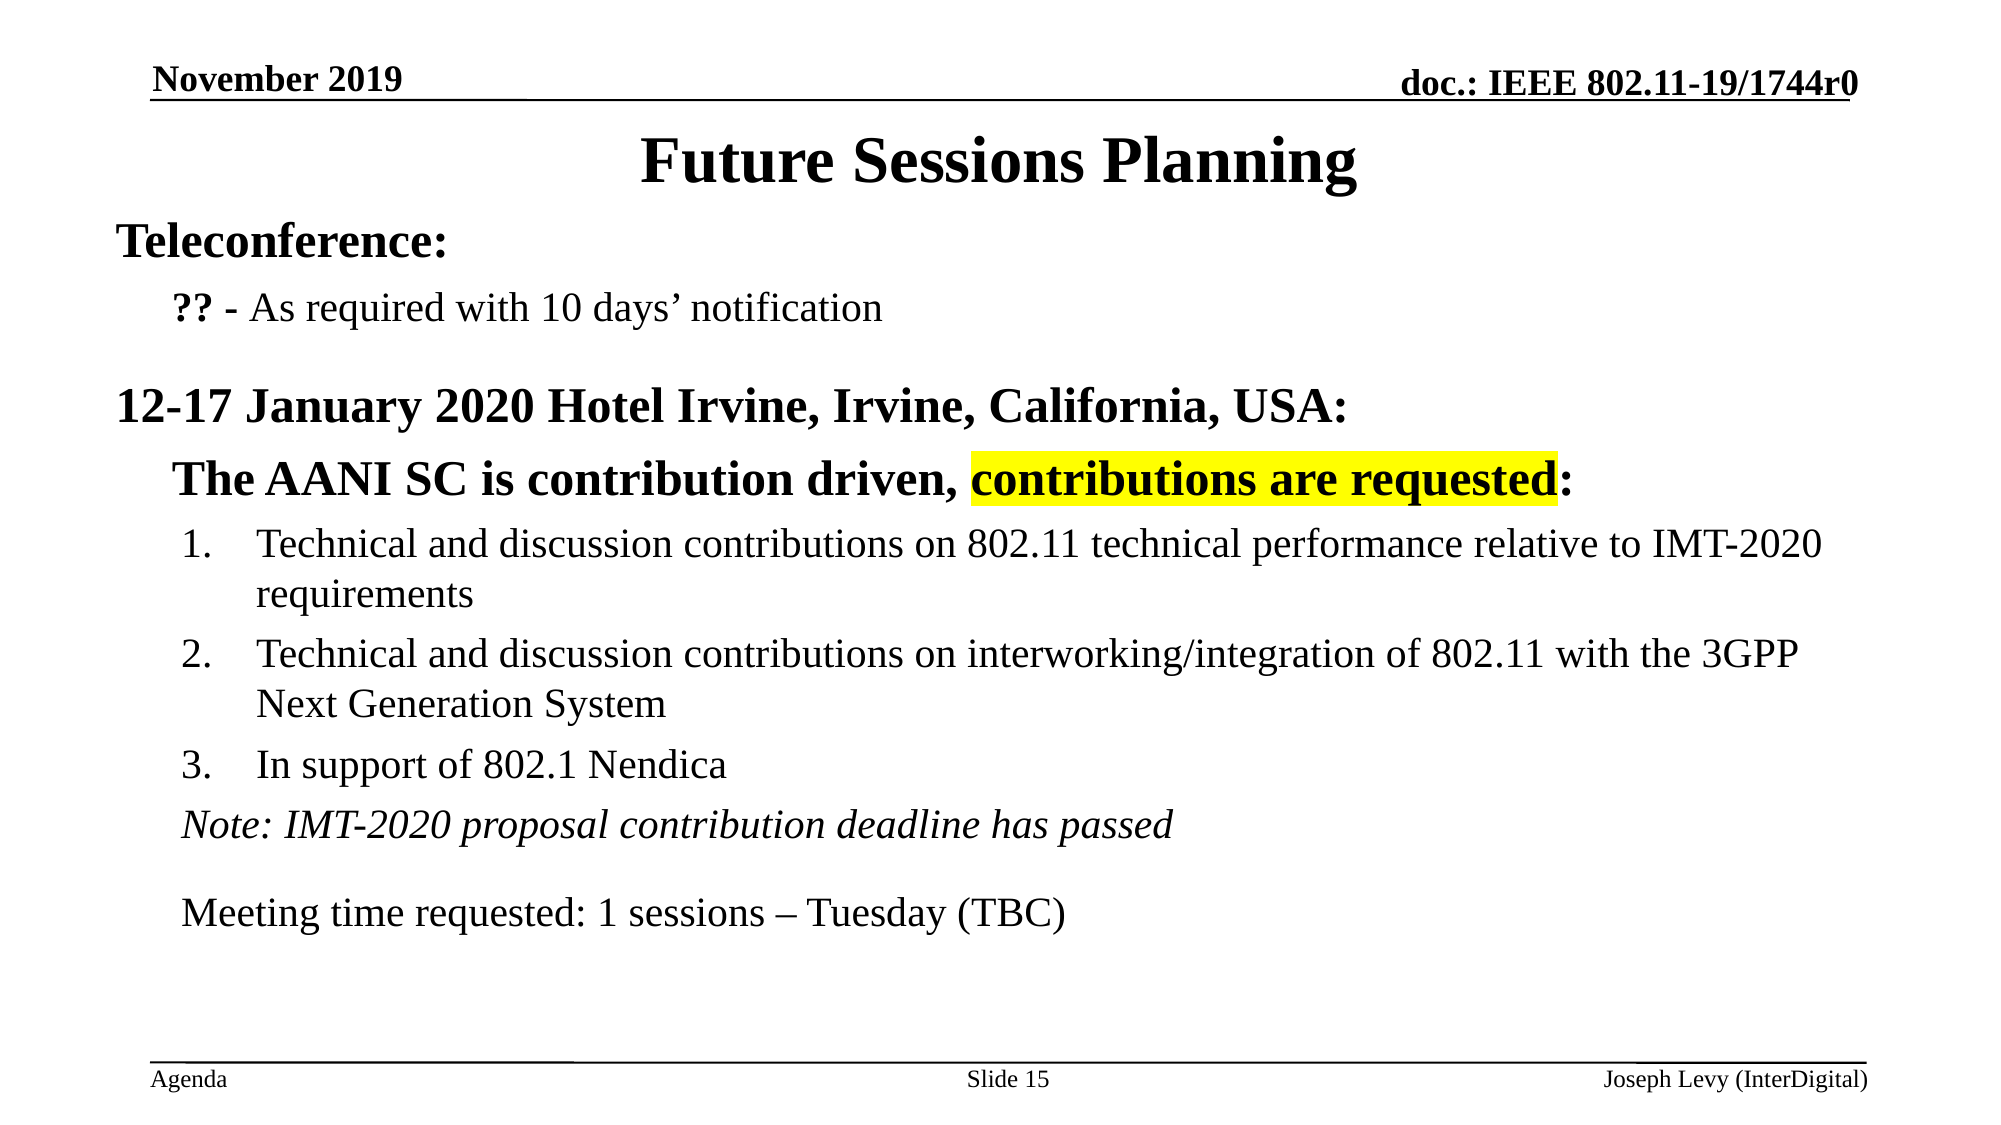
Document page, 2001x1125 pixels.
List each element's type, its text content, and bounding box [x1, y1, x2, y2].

list Teleconference: ?? - As required with 10 days’ notification 12-17 January 2020 Hotel Irvine, Irvine, California, USA: The AANI SC is contribution driven, contributions are requested: Technical and discussion contributions on 802.11 technical performance relative to IMT-2020 requirements Technical and discussion contributions on interworking/integration of 802.11 with the 3GPP Next Generation System In support of 802.1 Nendica Note: IMT-2020 proposal contribution deadline has passed Meeting time requested: 1 sessions – Tuesday (TBC) [100, 199, 1869, 1063]
footer Joseph Levy (InterDigital) [1171, 1061, 1869, 1093]
title Future Sessions Planning [149, 112, 1850, 199]
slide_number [152, 54, 563, 100]
slide_number Slide 15 [950, 1061, 1067, 1123]
